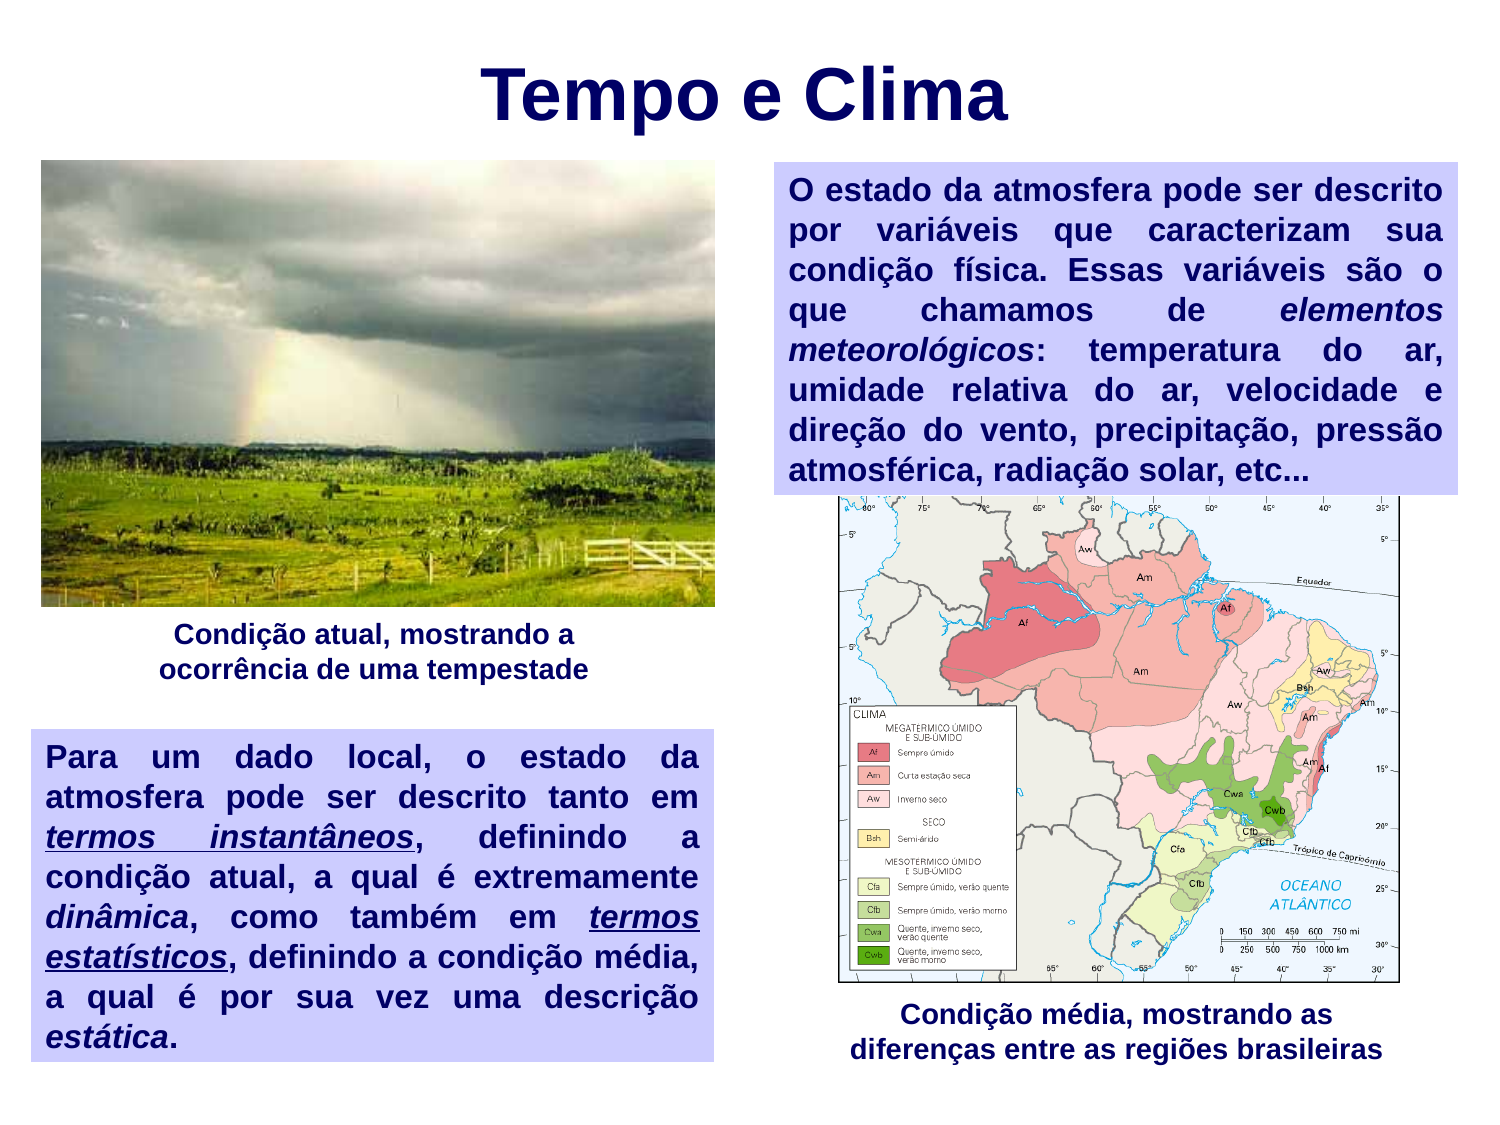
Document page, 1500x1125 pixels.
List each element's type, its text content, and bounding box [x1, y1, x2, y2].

text_box O estado da atmosfera pode ser descrito por variáveis que caracterizam sua condição física. Essas variáveis são o que chamamos de elementos meteorológicos: temperatura do ar, umidade relativa do ar, velocidade e direção do vento, precipitação, pressão atmosférica, radiação solar, etc... [773, 160, 1459, 496]
text_box Para um dado local, o estado da atmosfera pode ser descrito tanto em termos instantâneos, definindo a condição atual, a qual é extremamente dinâmica, como também em termos estatísticos, definindo a condição média, a qual é por sua vez uma descrição estática. [30, 727, 715, 1063]
picture [40, 160, 715, 607]
picture [832, 486, 1404, 988]
text_box Condição média, mostrando as diferenças entre as regiões brasileiras [824, 987, 1410, 1073]
text_box Condição atual, mostrando a ocorrência de uma tempestade [81, 616, 667, 693]
text_box Tempo e Clima [112, 37, 1377, 143]
